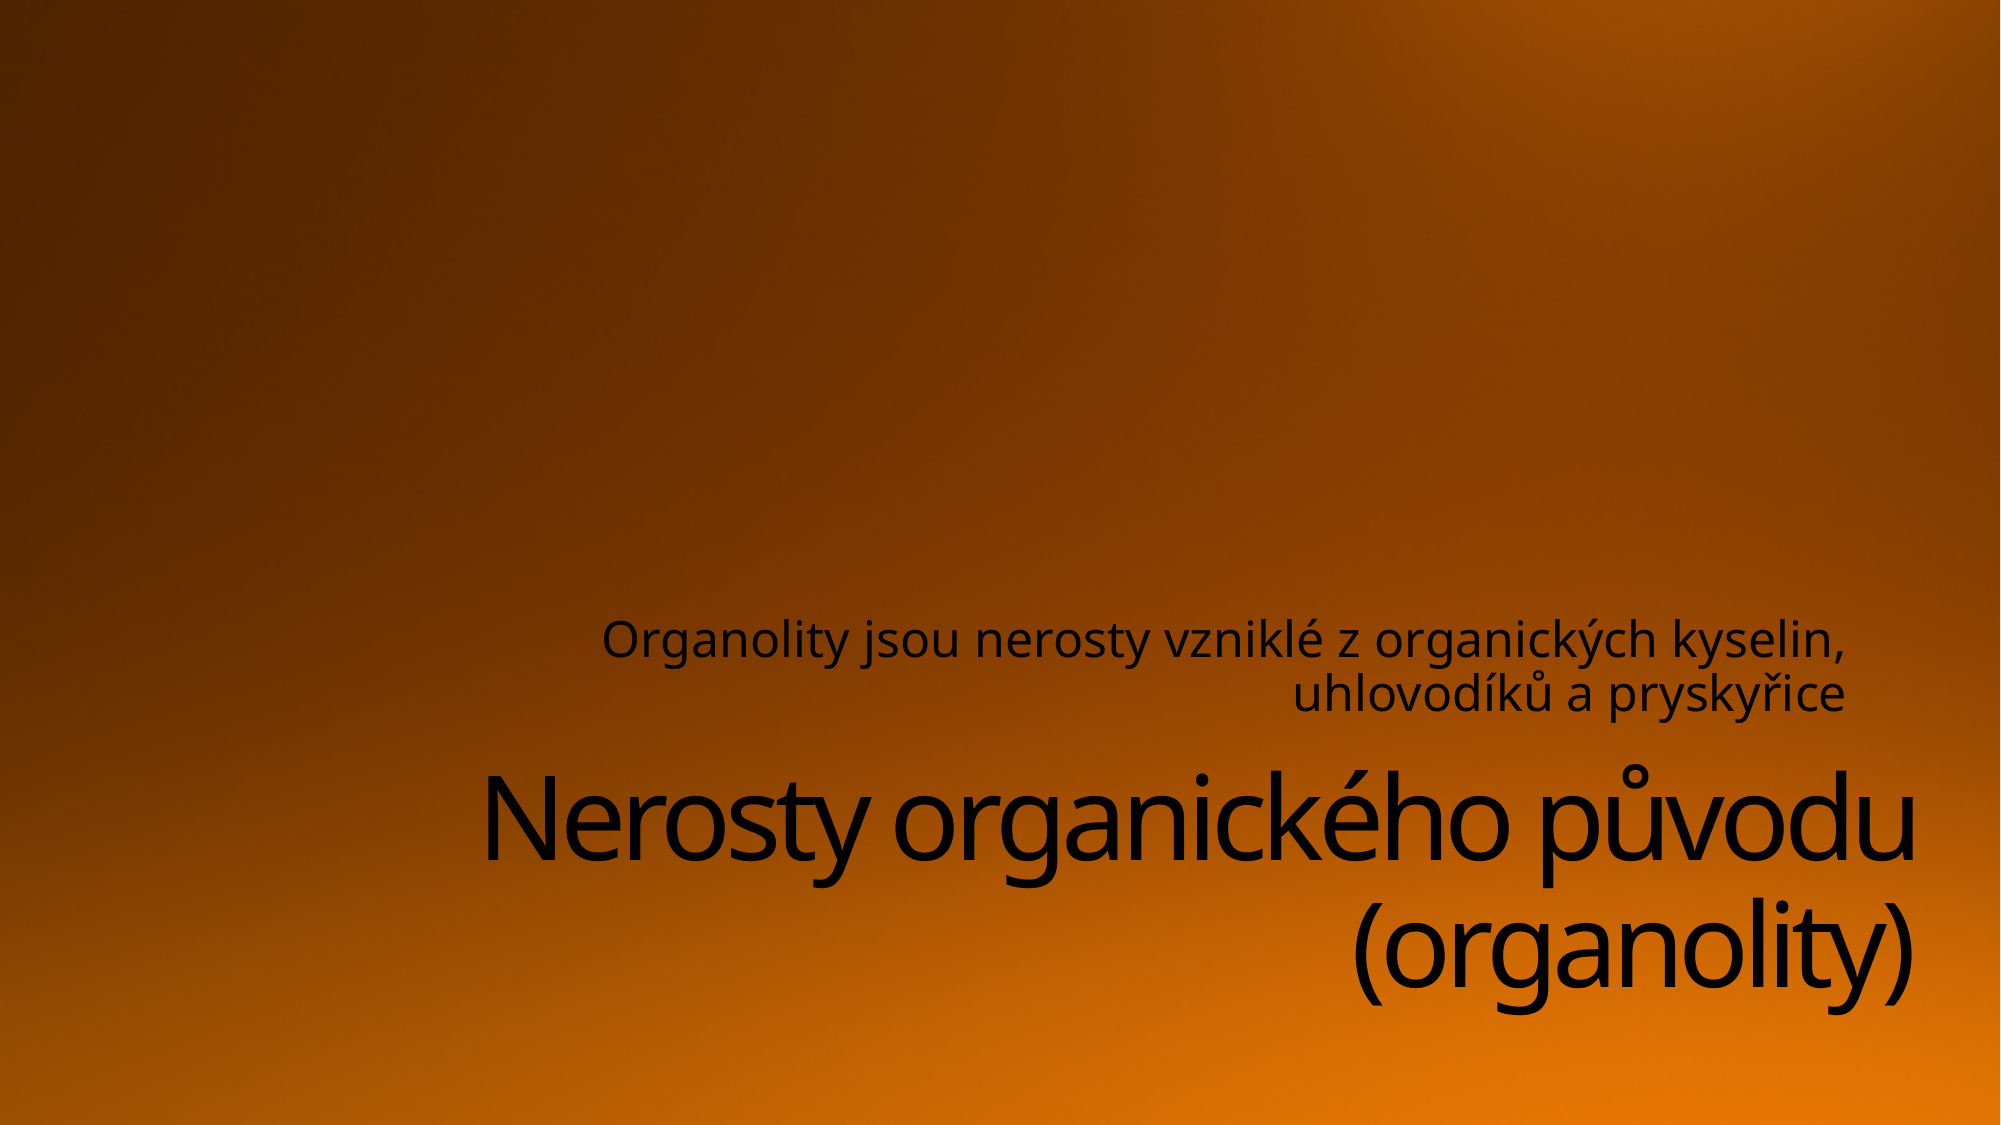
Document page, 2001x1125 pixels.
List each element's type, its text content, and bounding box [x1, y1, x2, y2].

subtitle Organolity jsou nerosty vzniklé z organických kyselin, uhlovodíků a pryskyřice [362, 606, 1863, 730]
title Nerosty organického původu (organolity) [68, 751, 1932, 1022]
picture [0, 0, 2001, 1125]
